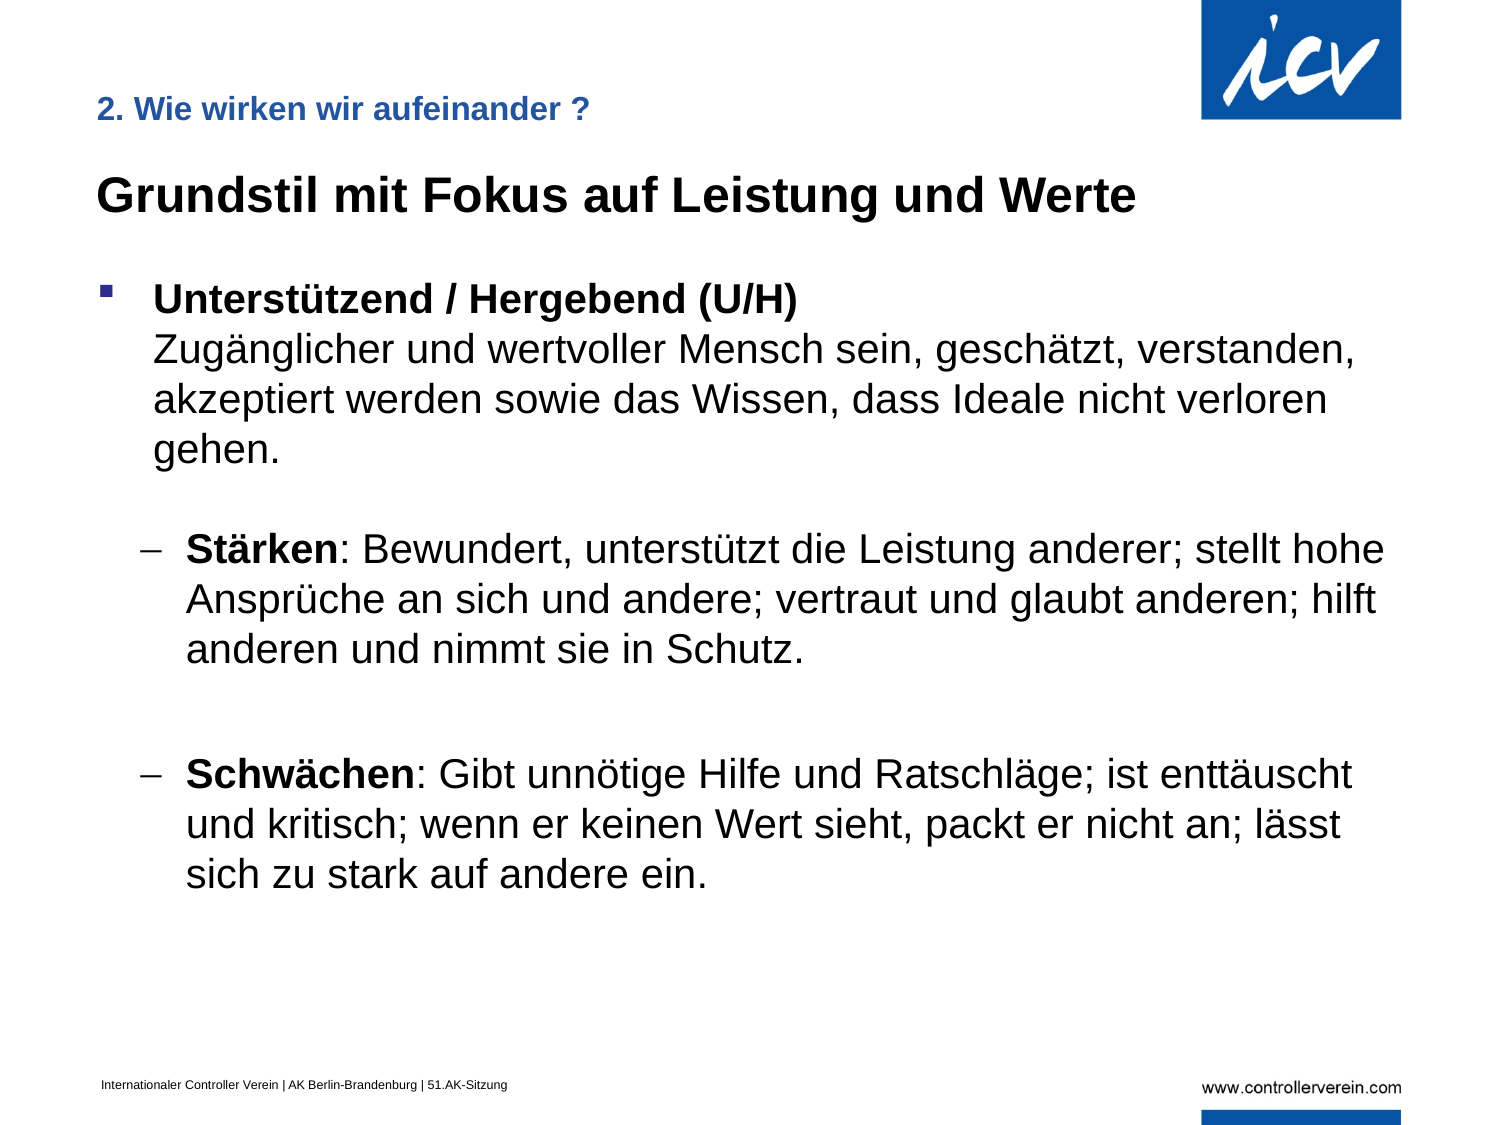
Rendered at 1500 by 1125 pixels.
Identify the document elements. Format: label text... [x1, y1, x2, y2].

text_box 2. Wie wirken wir aufeinander ? [82, 79, 632, 147]
text_box Grundstil mit Fokus auf Leistung und Werte Unterstützend / Hergebend (U/H) Zugänglicher und wertvoller Mensch sein, geschätzt, verstanden, akzeptiert werden sowie das Wissen, dass Ideale nicht verloren gehen. Stärken: Bewundert, unterstützt die Leistung anderer; stellt hohe Ansprüche an sich und andere; vertraut und glaubt anderen; hilft anderen und nimmt sie in Schutz. Schwächen: Gibt unnötige Hilfe und Ratschläge; ist enttäuscht und kritisch; wenn er keinen Wert sieht, packt er nicht an; lässt sich zu stark auf andere ein. [82, 154, 1405, 967]
picture [1200, 0, 1500, 1125]
